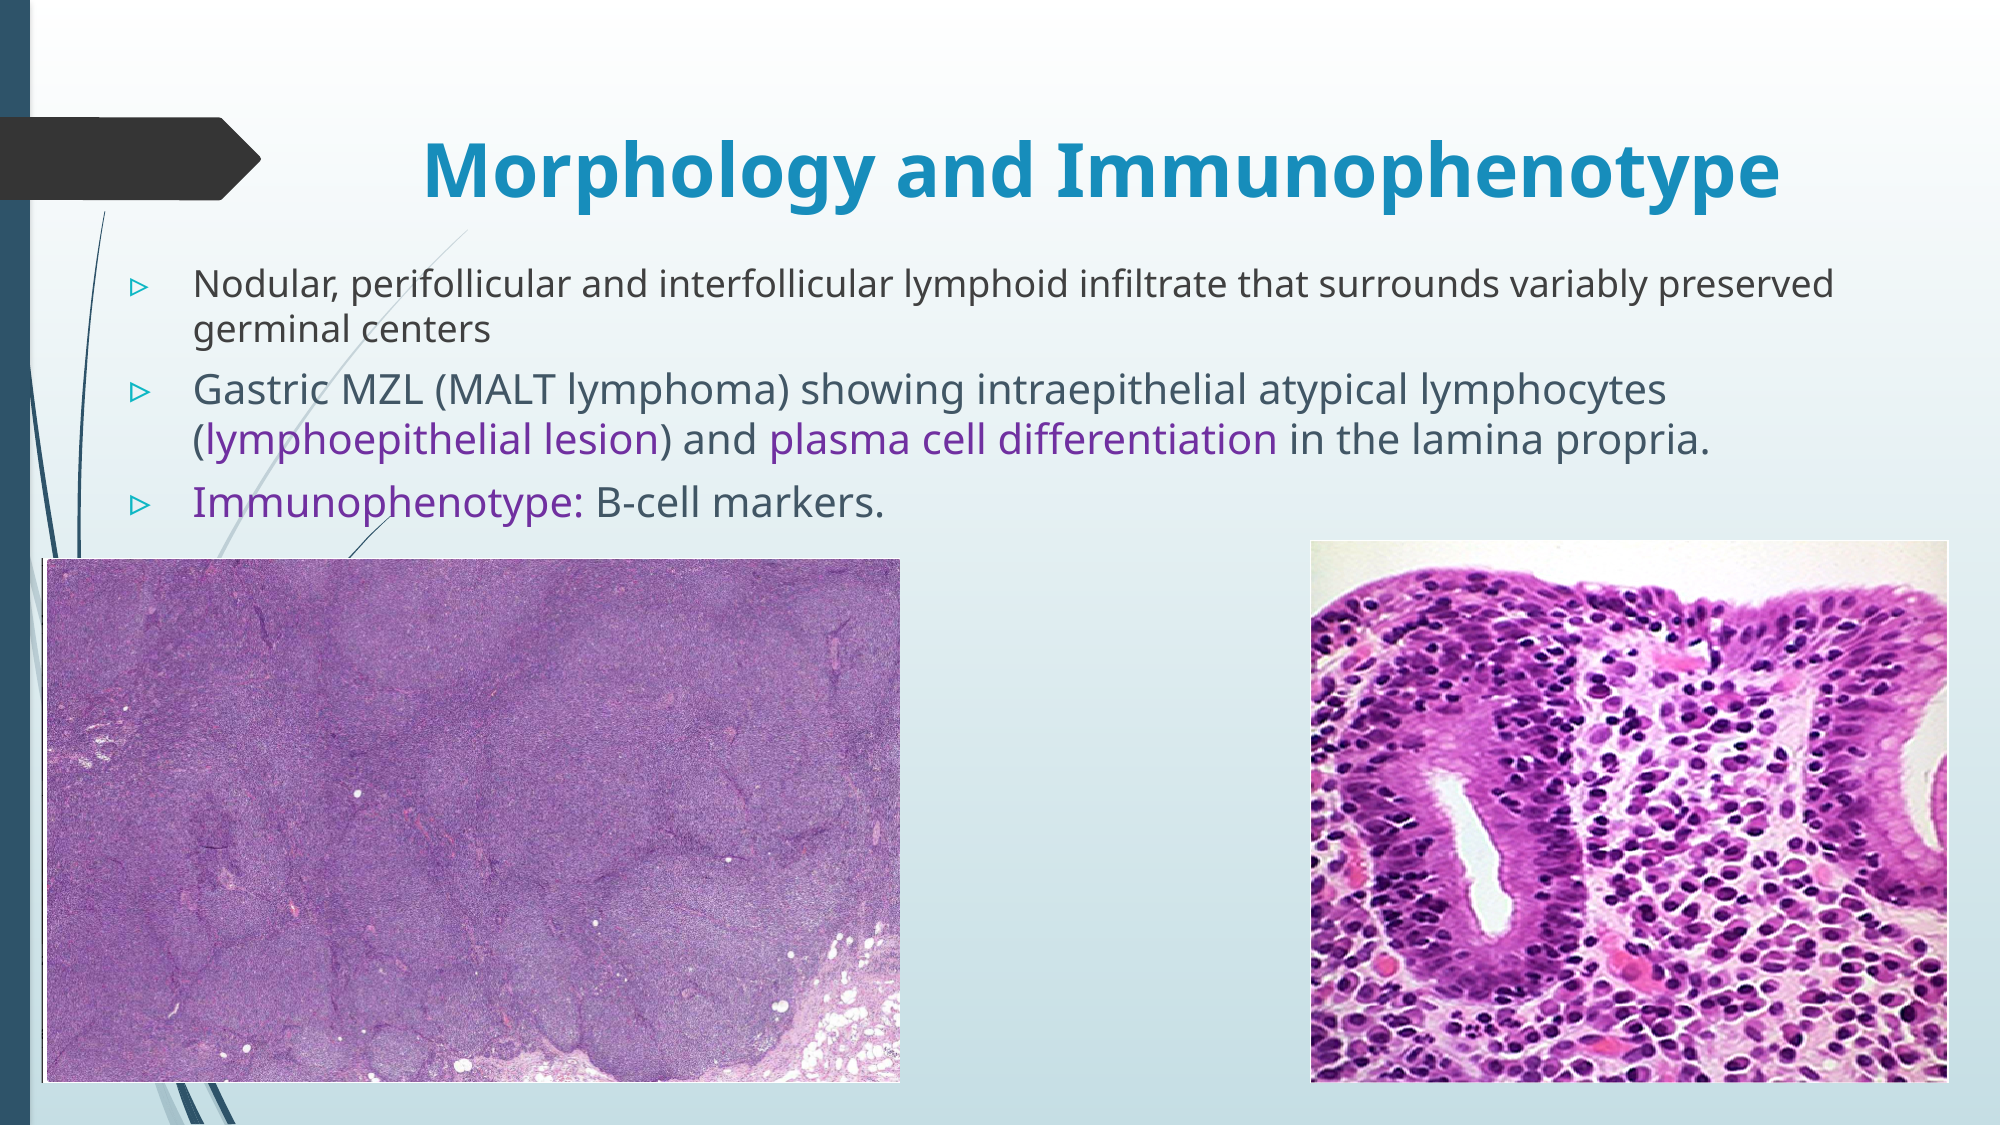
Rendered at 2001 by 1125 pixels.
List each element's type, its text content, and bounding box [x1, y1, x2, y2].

picture [41, 558, 901, 1084]
list Nodular, perifollicular and interfollicular lymphoid infiltrate that surrounds variably preserved germinal centers Gastric MZL (MALT lymphoma) showing intraepithelial atypical lymphocytes (lymphoepithelial lesion) and plasma cell differentiation in the lamina propria. Immunophenotype: B-cell markers. [102, 252, 1888, 970]
title Morphology and Immunophenotype [406, 115, 1869, 252]
picture [1310, 540, 1949, 1084]
